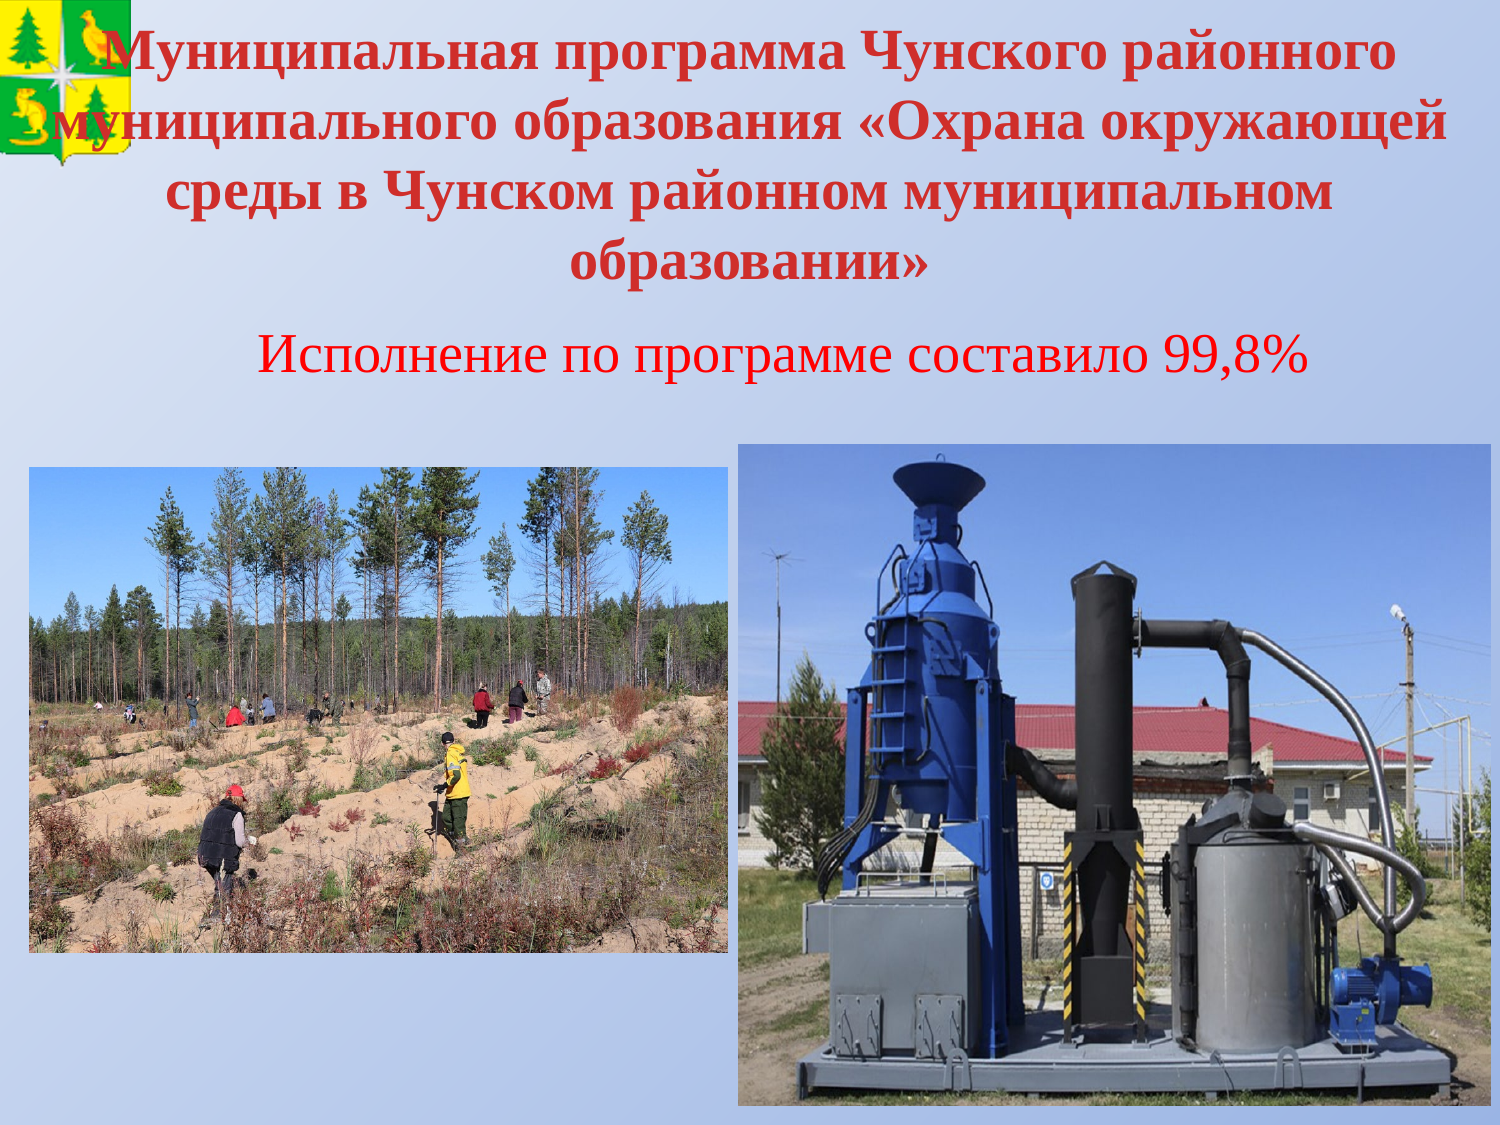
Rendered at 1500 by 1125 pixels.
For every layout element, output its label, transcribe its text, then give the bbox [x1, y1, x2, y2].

picture [737, 444, 1491, 1107]
picture [0, 0, 131, 169]
title Исполнение по программе составило 99,8% [17, 302, 1483, 398]
picture [29, 467, 729, 953]
text_box Муниципальная программа Чунского районного муниципального образования «Охрана окружающей среды в Чунском районном муниципальном образовании» [0, 0, 1500, 303]
